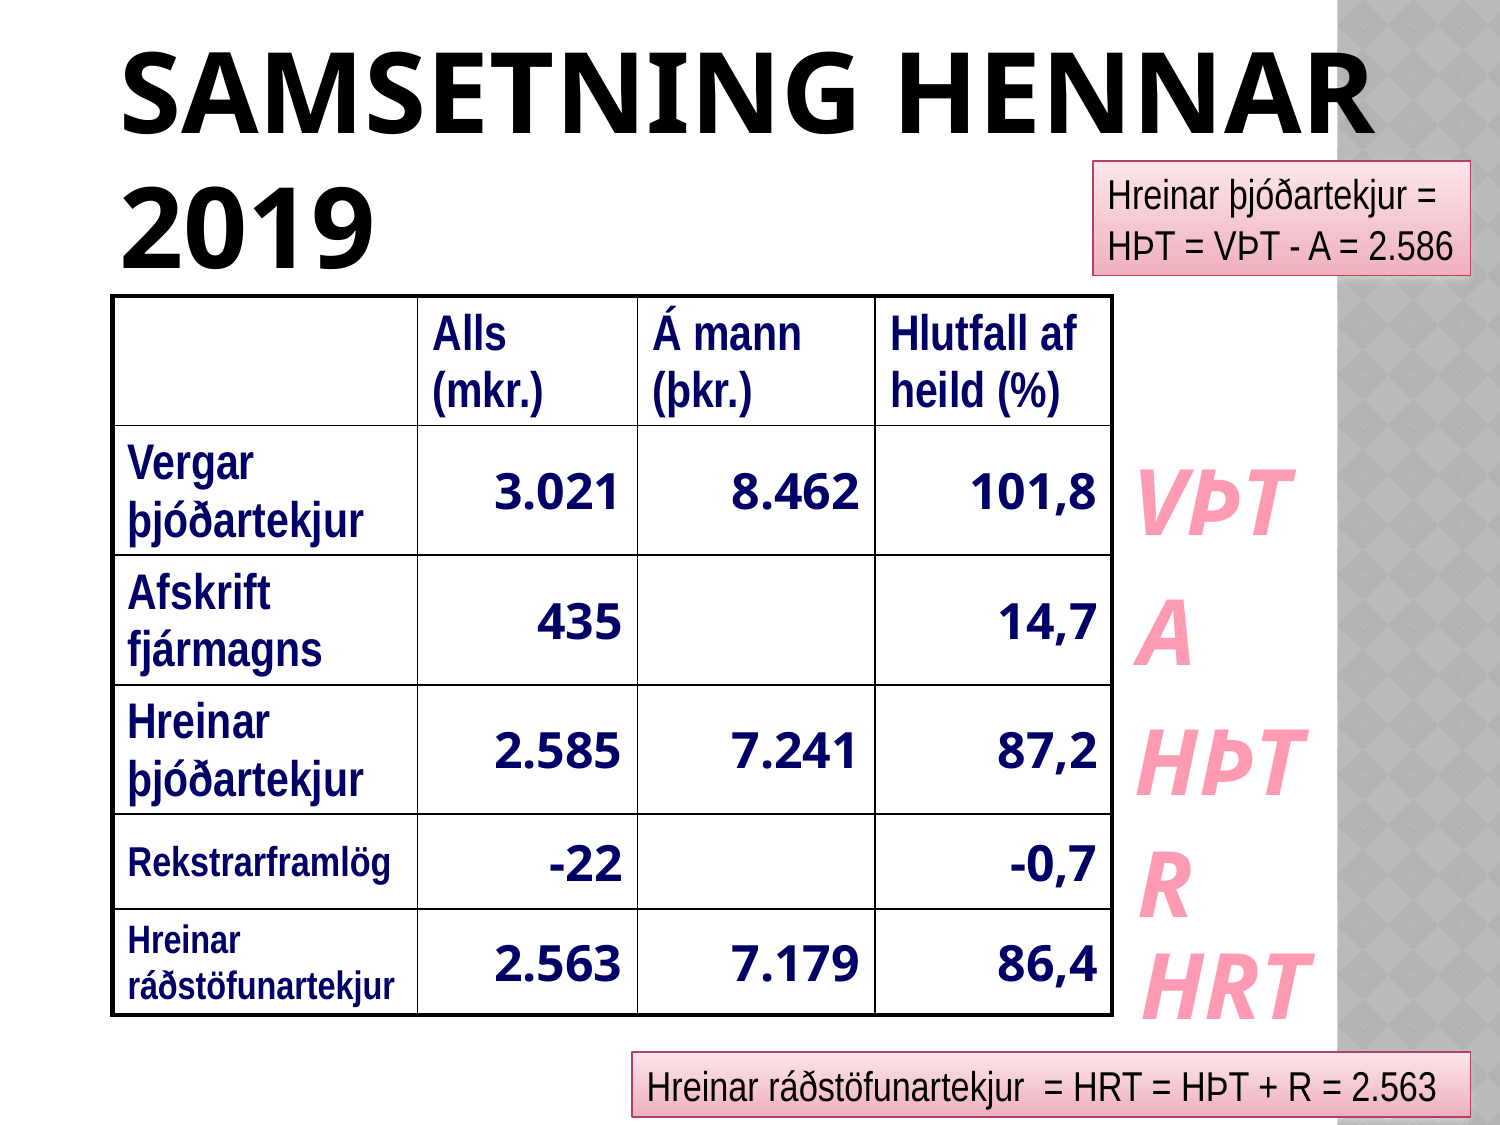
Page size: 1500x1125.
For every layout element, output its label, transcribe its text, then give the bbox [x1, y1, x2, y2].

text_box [1337, 0, 1500, 1125]
table_header Hlutfall af heild (%) [876, 298, 1110, 425]
title VLF á íslandi og samsetning hennar 2019 [111, 103, 1387, 291]
table_cell [638, 556, 874, 684]
text_box Hreinar þjóðartekjur = HÞT = VÞT - A = 2.586 [1092, 160, 1471, 276]
table_cell 2.563 [418, 910, 637, 1013]
table_cell 435 [418, 556, 637, 684]
table_cell -0,7 [876, 815, 1110, 908]
text_box VÞT [1117, 436, 1306, 561]
table_cell 86,4 [876, 910, 1110, 1013]
table_cell 7.241 [1337, 1118, 1471, 1124]
table_cell Hreinar þjóðartekjur [115, 686, 417, 813]
table_header Á mann (þkr.) [638, 298, 874, 425]
text_box A [1123, 566, 1211, 691]
table_cell 3.021 [418, 426, 637, 554]
table_cell 101,8 [876, 426, 1110, 554]
table_cell Hreinar ráðstöfunartekjur [115, 910, 417, 1013]
table_cell -22 [418, 815, 637, 908]
text_box HÞT [1120, 696, 1319, 821]
table_cell Vergar þjóðartekjur [115, 426, 417, 554]
table_header [115, 298, 417, 425]
table_header Alls (mkr.) [418, 298, 637, 425]
list VLF á mann 1960-2018 ($, fast verðlag 2010) [1089, 164, 1387, 283]
table_cell 14,7 [876, 556, 1110, 684]
table_cell 87,2 [876, 686, 1110, 813]
table_cell 7.241 [1387, 276, 1471, 282]
text_box Hreinar ráðstöfunartekjur = HRT = HÞT + R = 2.563 [631, 1051, 1471, 1118]
text_box HRT [1125, 920, 1325, 1046]
table_cell 8.462 [638, 426, 874, 554]
text_box R [1122, 818, 1209, 943]
table_cell Rekstrarframlög [115, 815, 417, 908]
table_cell 7.241 [638, 686, 874, 813]
table_cell [638, 815, 874, 908]
table_cell 7.179 [638, 910, 874, 1013]
table_cell 2.585 [418, 686, 637, 813]
table_cell Afskrift fjármagns [115, 556, 417, 684]
